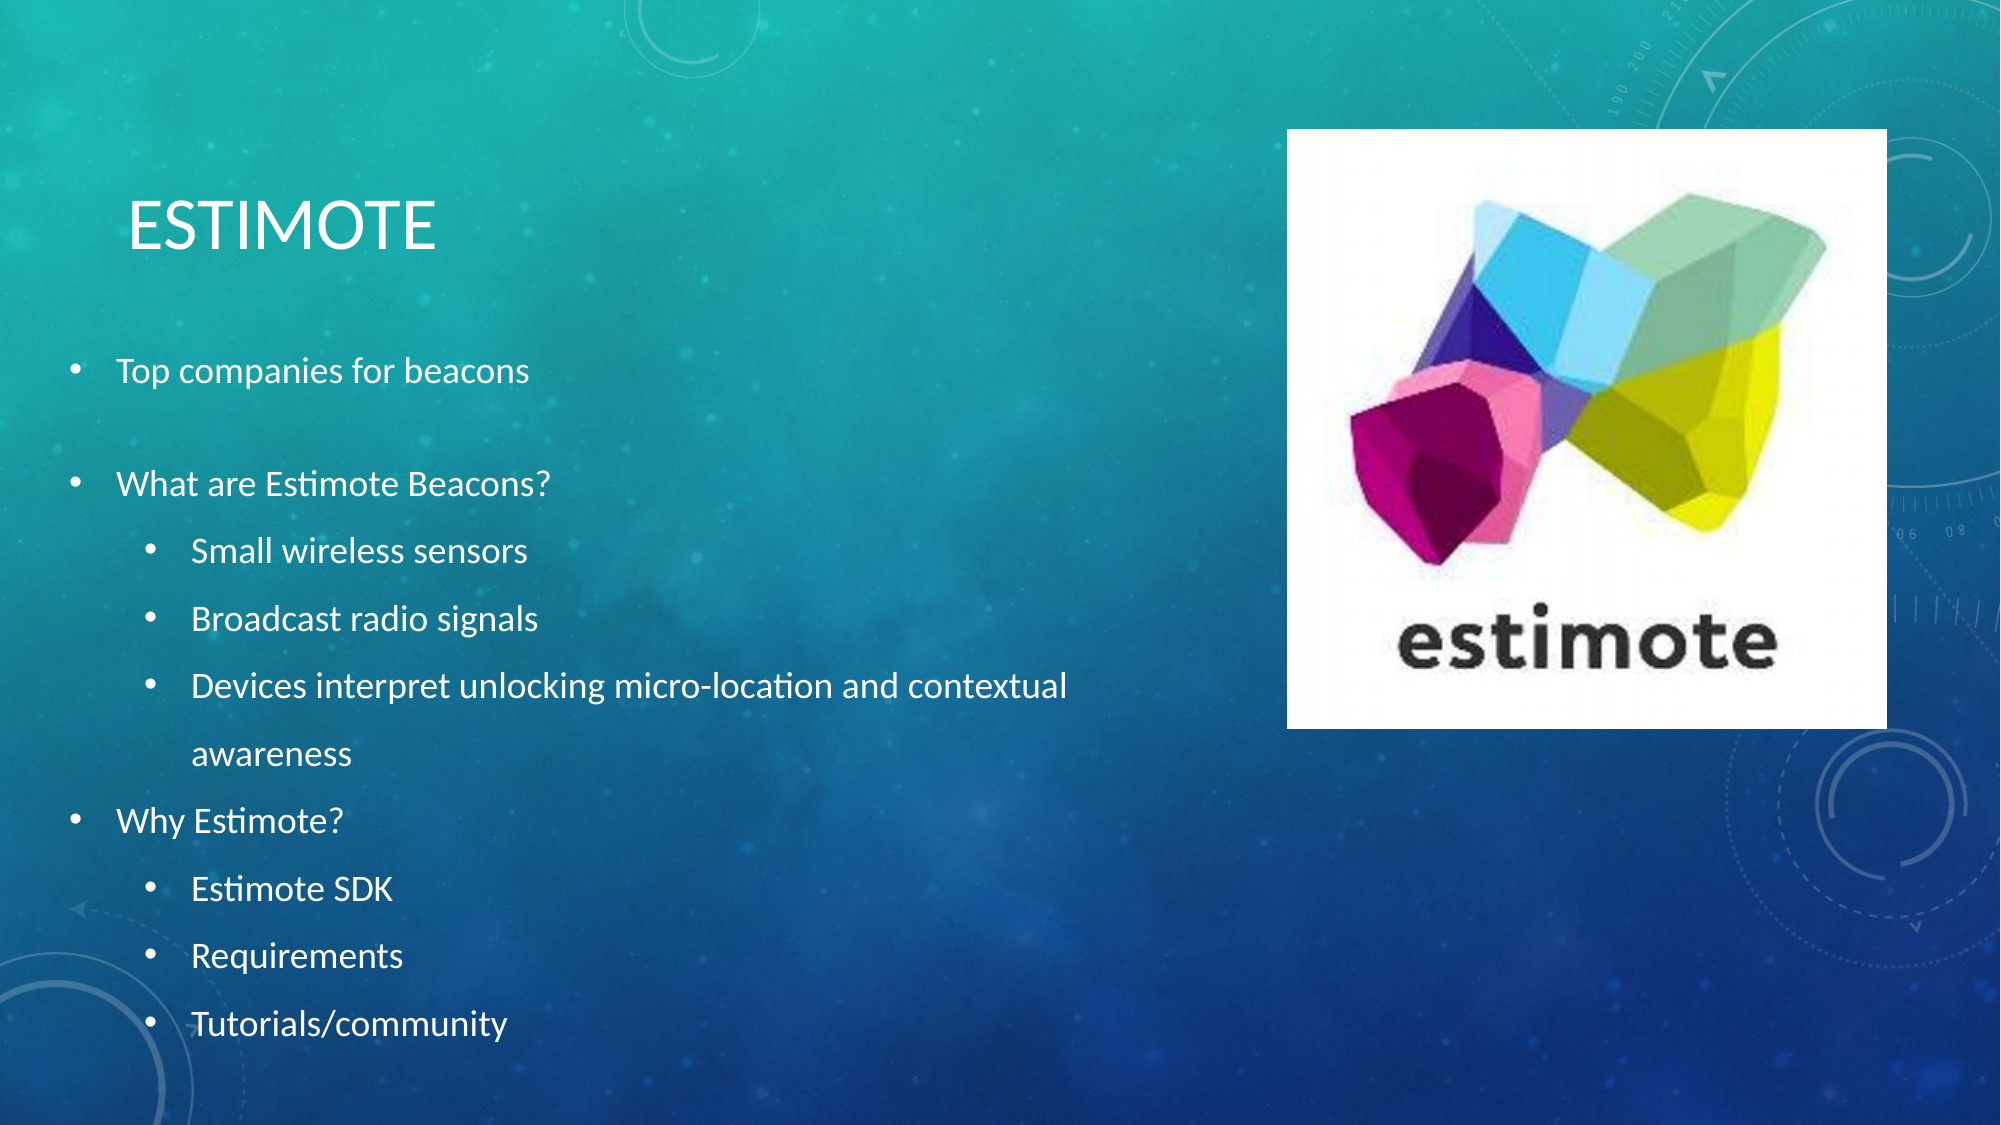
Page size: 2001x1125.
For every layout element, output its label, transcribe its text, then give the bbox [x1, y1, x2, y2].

title ESTIMOTE [112, 99, 1775, 339]
picture [0, 0, 2001, 1125]
text_box Top companies for beacons What are Estimote Beacons? Small wireless sensors Broadcast radio signals Devices interpret unlocking micro-location and contextual awareness Why Estimote? Estimote SDK Requirements Tutorials/community [54, 338, 1230, 1125]
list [1287, 129, 1887, 729]
